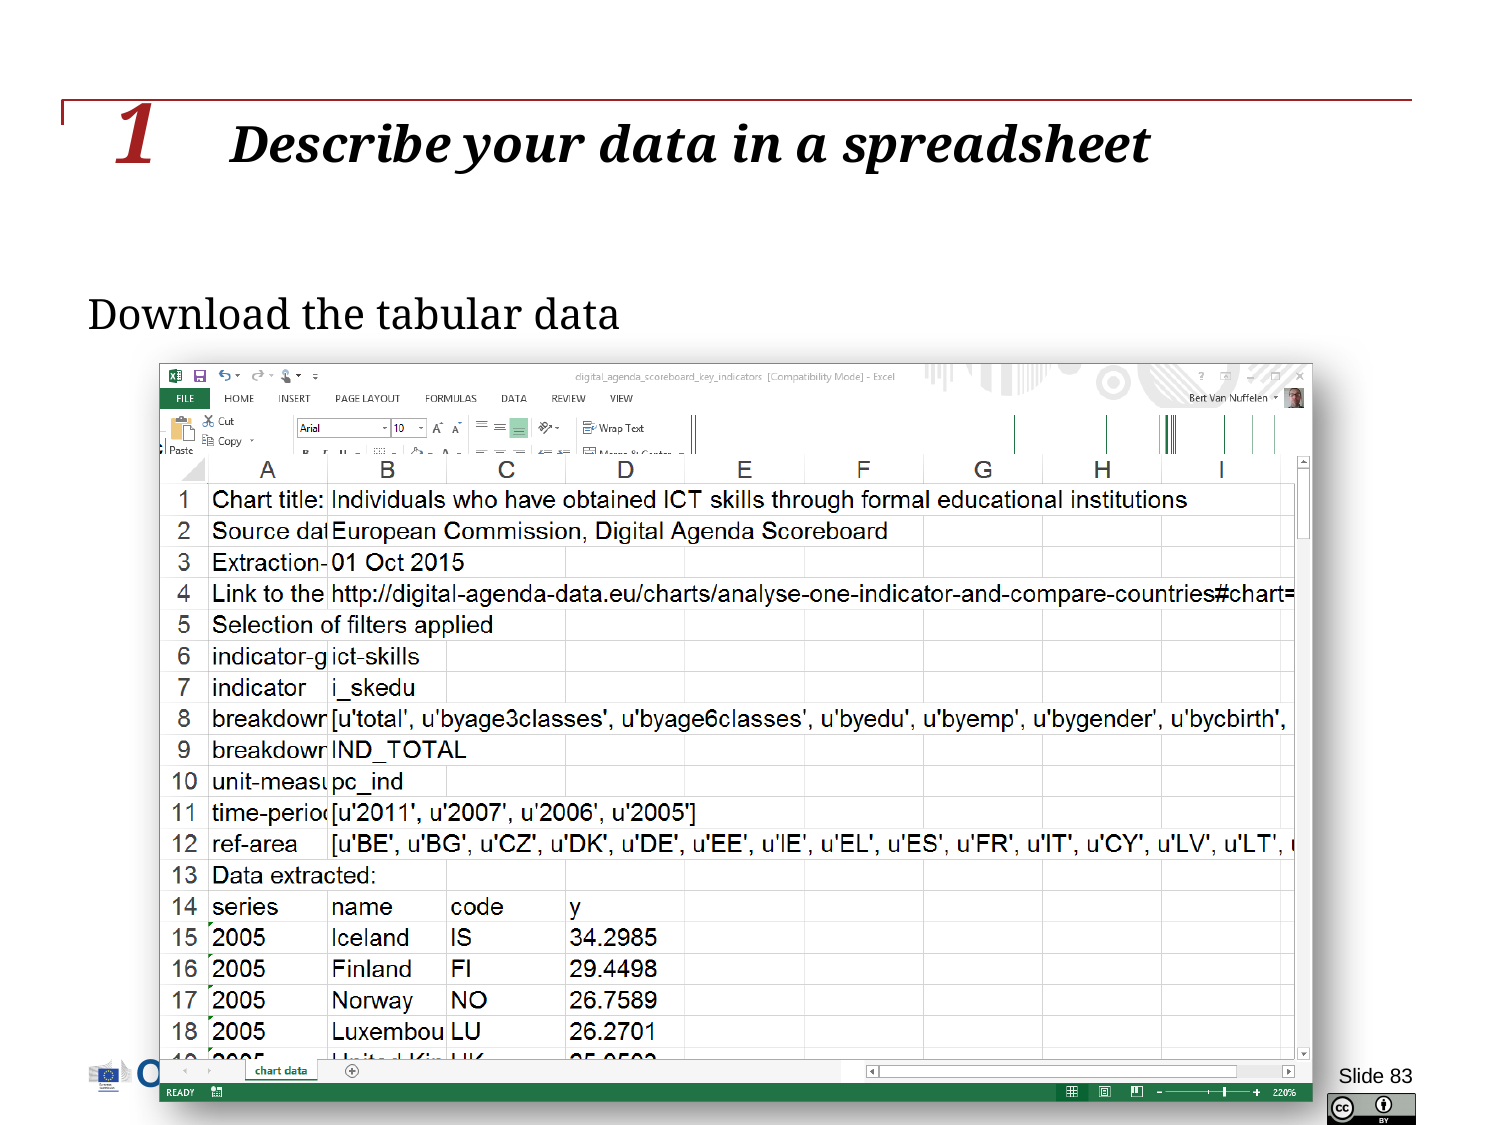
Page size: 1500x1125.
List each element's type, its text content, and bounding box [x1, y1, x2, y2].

picture [159, 363, 1313, 1102]
title Describe your data in a spreadsheet [230, 112, 1413, 263]
list Download the tabular data [87, 287, 1413, 1013]
slide_number Slide 83 [1360, 1062, 1413, 1088]
text_box 1 [88, 80, 183, 199]
picture [1327, 1093, 1416, 1125]
